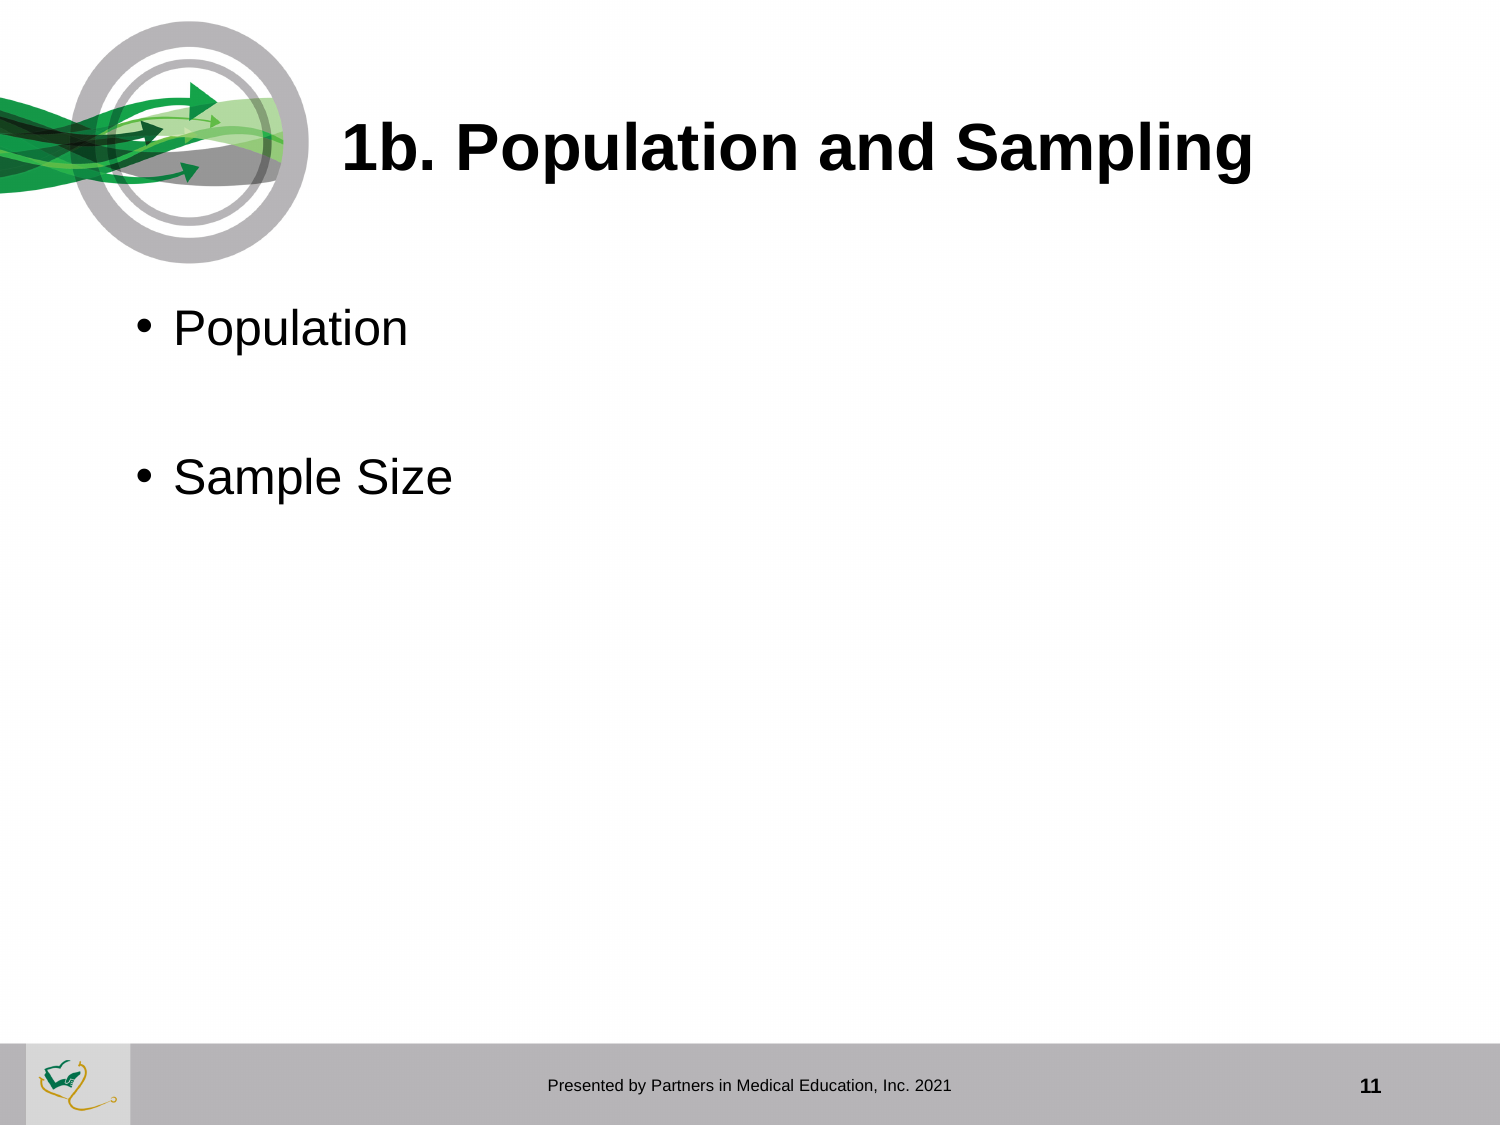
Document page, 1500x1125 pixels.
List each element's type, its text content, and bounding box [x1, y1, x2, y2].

title 1b. Population and Sampling [326, 40, 1397, 258]
list Population Sample Size [120, 286, 1415, 505]
picture [0, 0, 1500, 1125]
slide_number 11 [1059, 1055, 1397, 1116]
footer Presented by Partners in Medical Education, Inc. 2021 [496, 1055, 1004, 1116]
